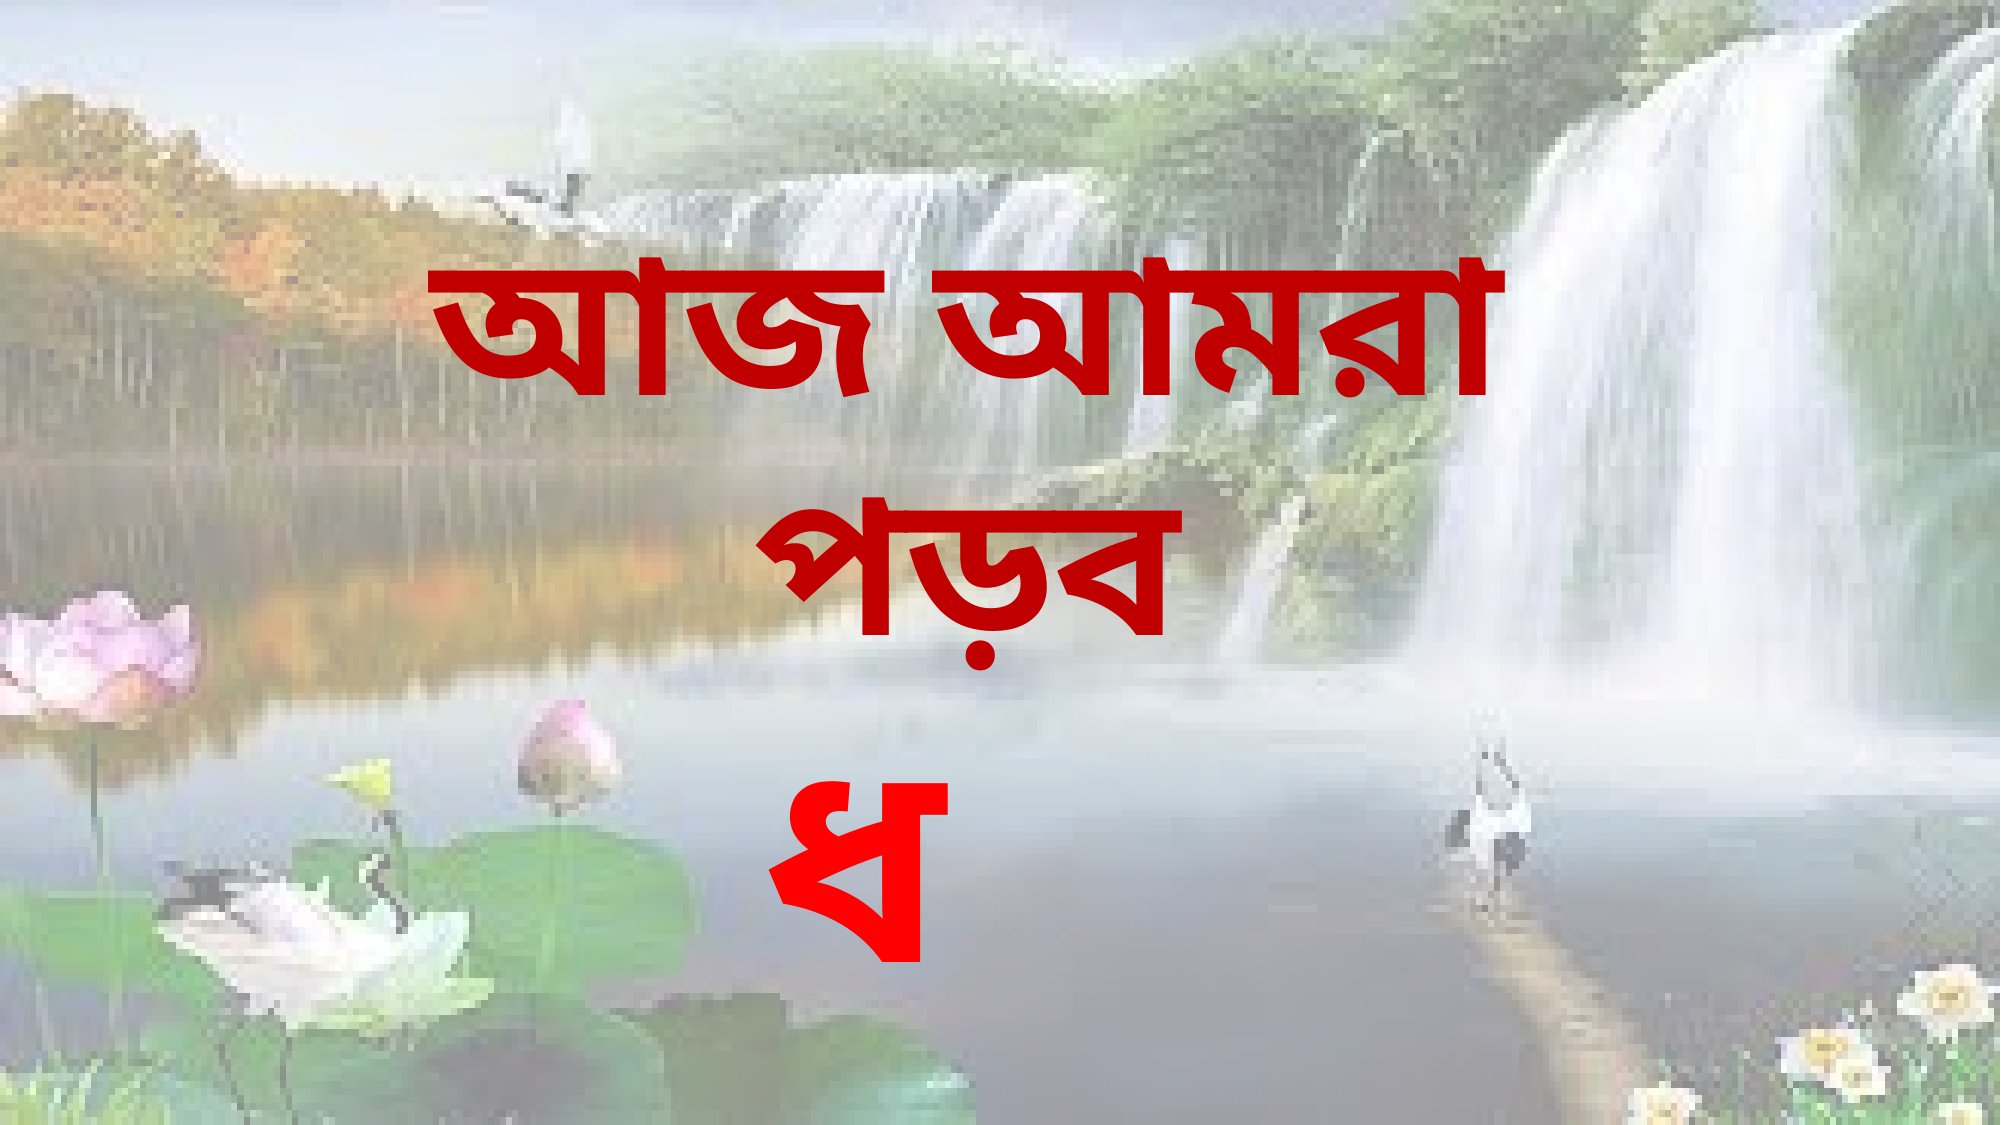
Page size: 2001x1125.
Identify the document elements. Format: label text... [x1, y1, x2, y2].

text_box আজ আমরা পড়ব ধ [399, 187, 1534, 1028]
